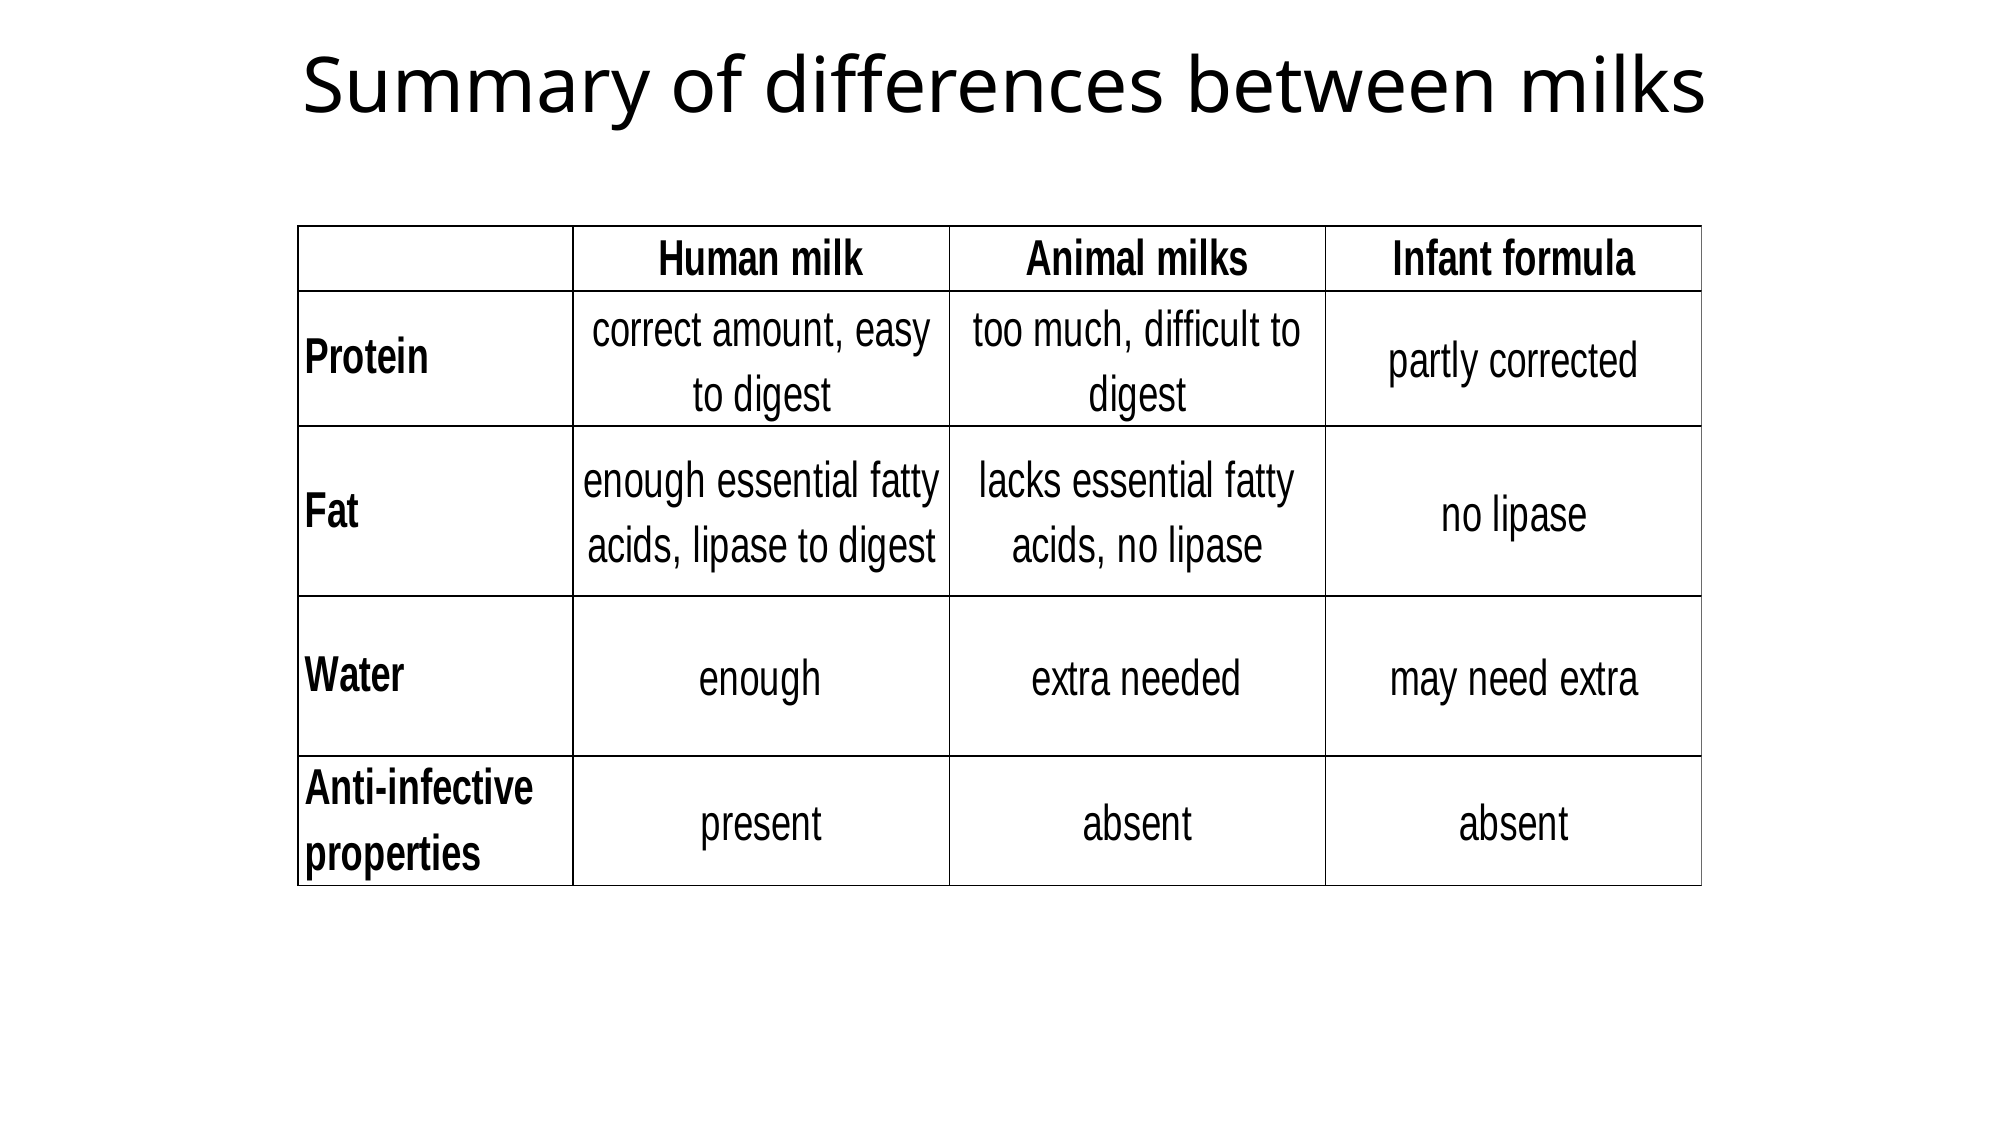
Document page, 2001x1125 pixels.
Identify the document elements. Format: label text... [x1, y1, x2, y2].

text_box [297, 224, 1703, 888]
title Summary of differences between milks [287, 37, 1730, 138]
